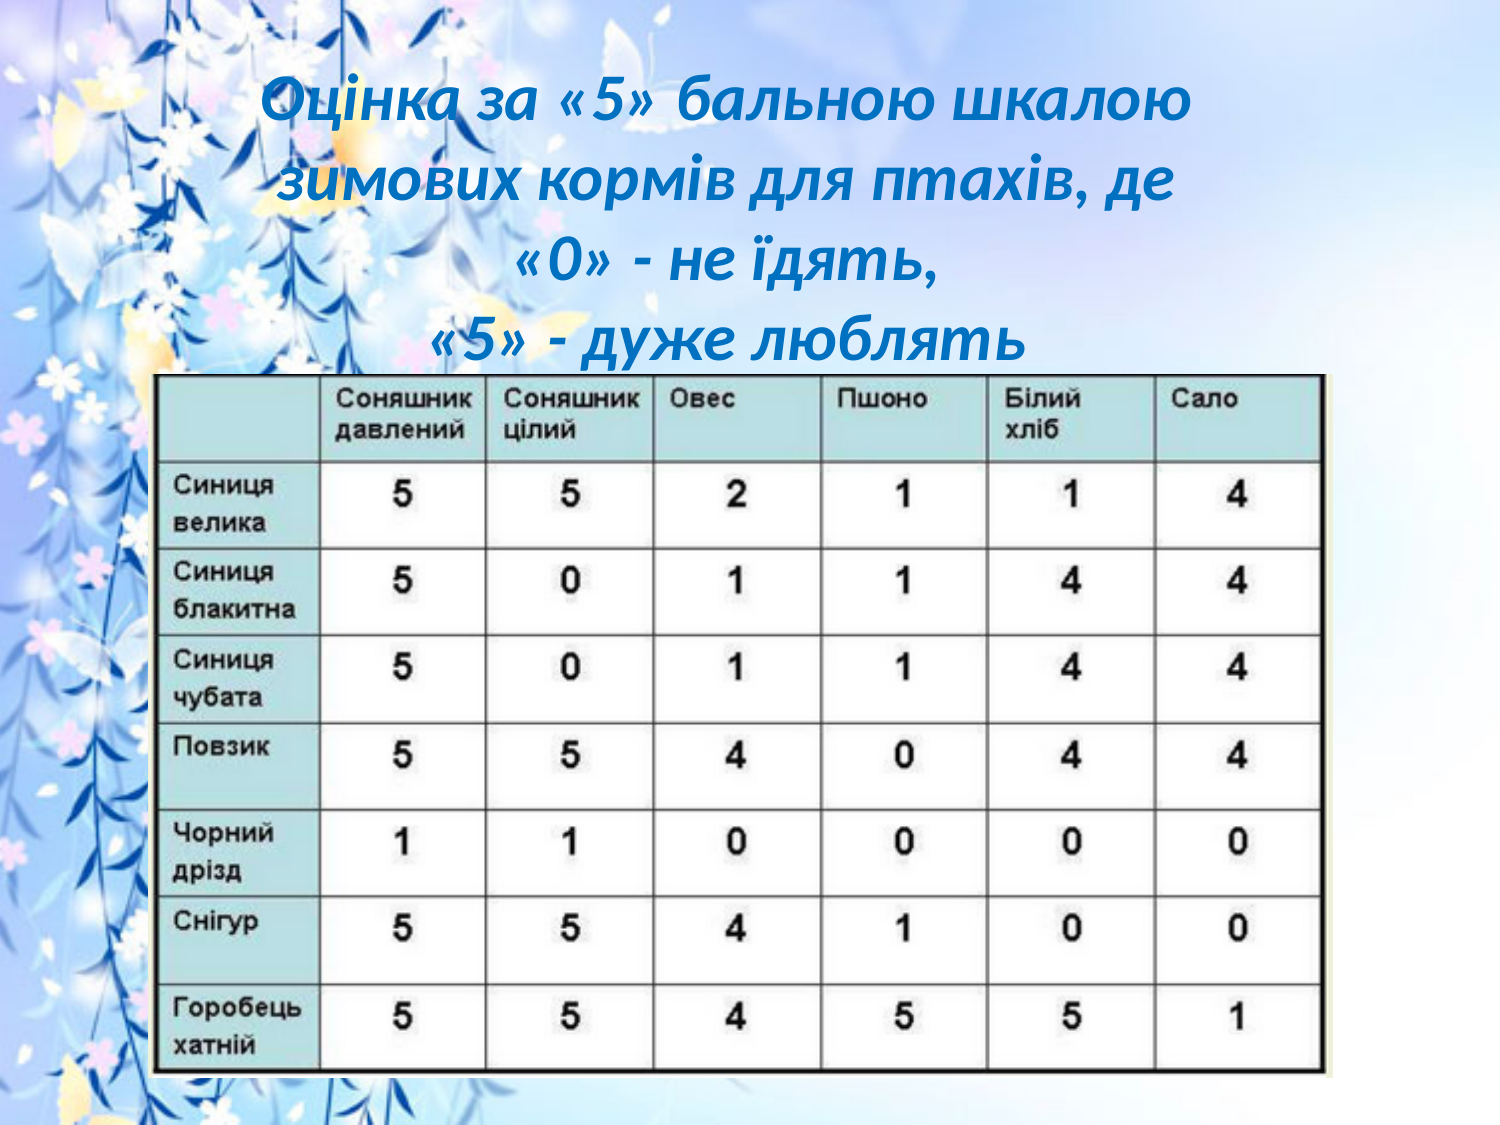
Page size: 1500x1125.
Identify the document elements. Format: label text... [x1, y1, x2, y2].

picture [0, 0, 1500, 1125]
text_box Оцінка за «5» бальною шкалою зимових кормів для птахів, де «0» - не їдять, «5» - дуже люблять [210, 46, 1243, 373]
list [148, 374, 1333, 1079]
